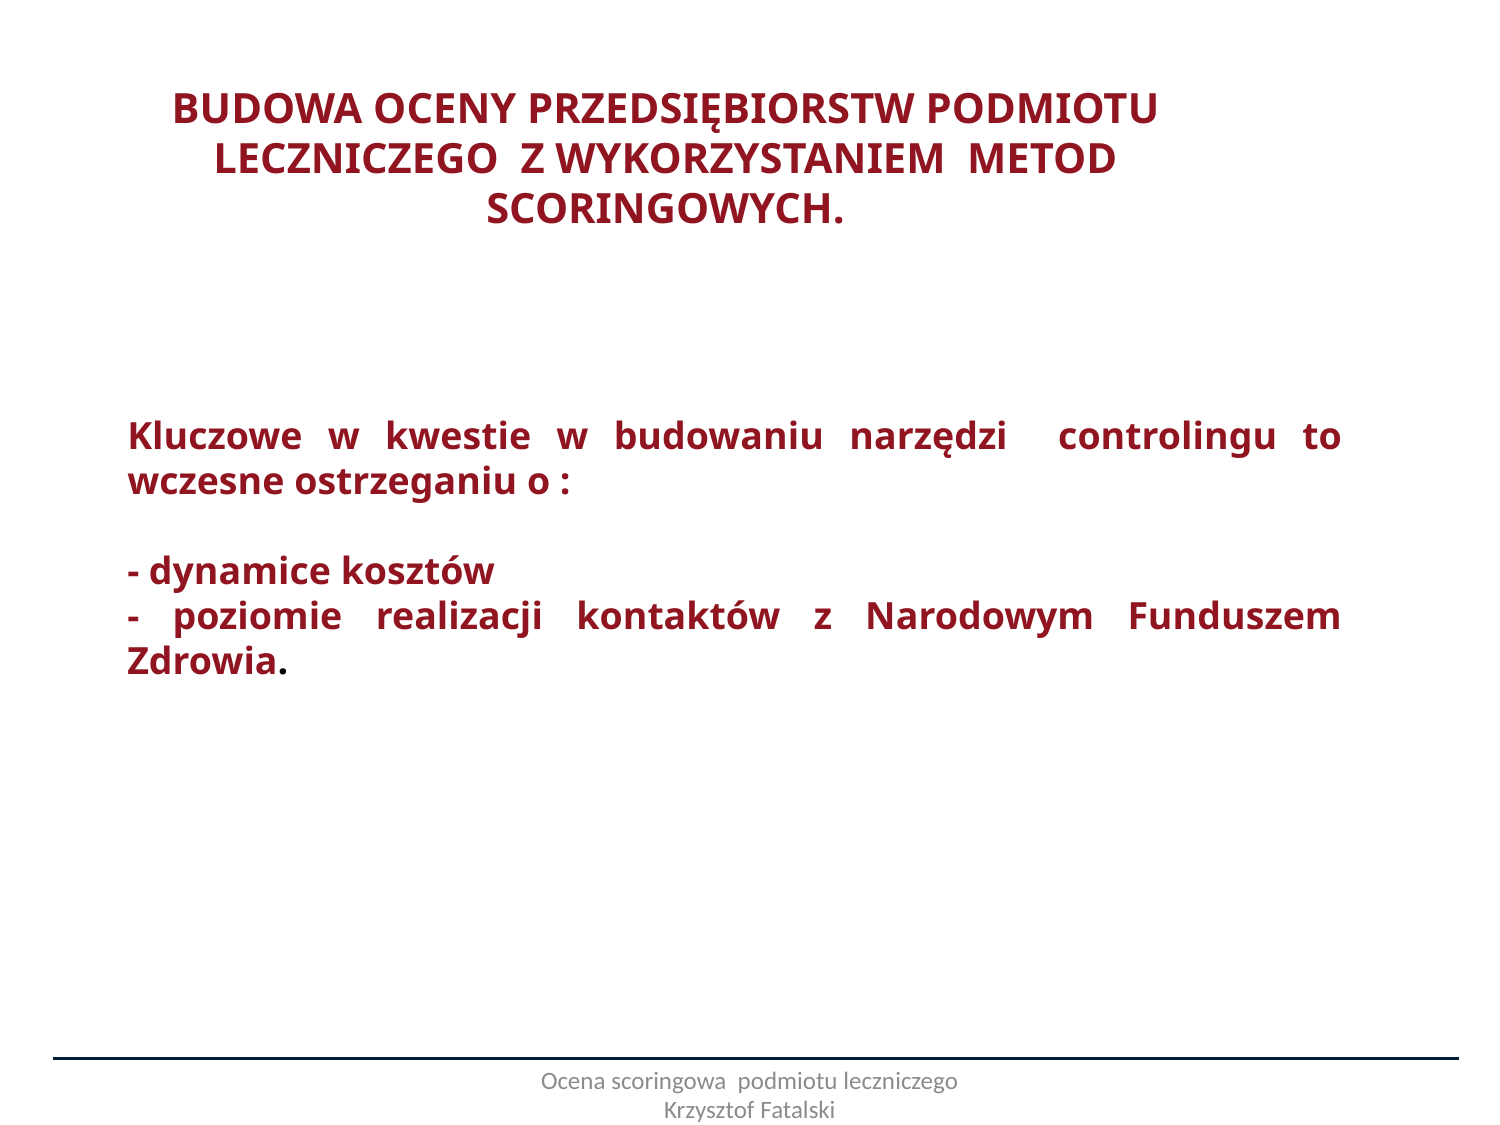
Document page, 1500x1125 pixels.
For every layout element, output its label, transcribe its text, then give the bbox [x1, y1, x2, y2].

footer Ocena scoringowa podmiotu leczniczego Krzysztof Fatalski [512, 1070, 988, 1118]
text_box Kluczowe w kwestie w budowaniu narzędzi controlingu to wczesne ostrzeganiu o : - dynamice kosztów - poziomie realizacji kontaktów z Narodowym Funduszem Zdrowia. [37, 314, 1358, 735]
text_box BUDOWA OCENY PRZEDSIĘBIORSTW PODMIOTU LECZNICZEGO Z WYKORZYSTANIEM METOD SCORINGOWYCH. [51, 74, 1280, 240]
